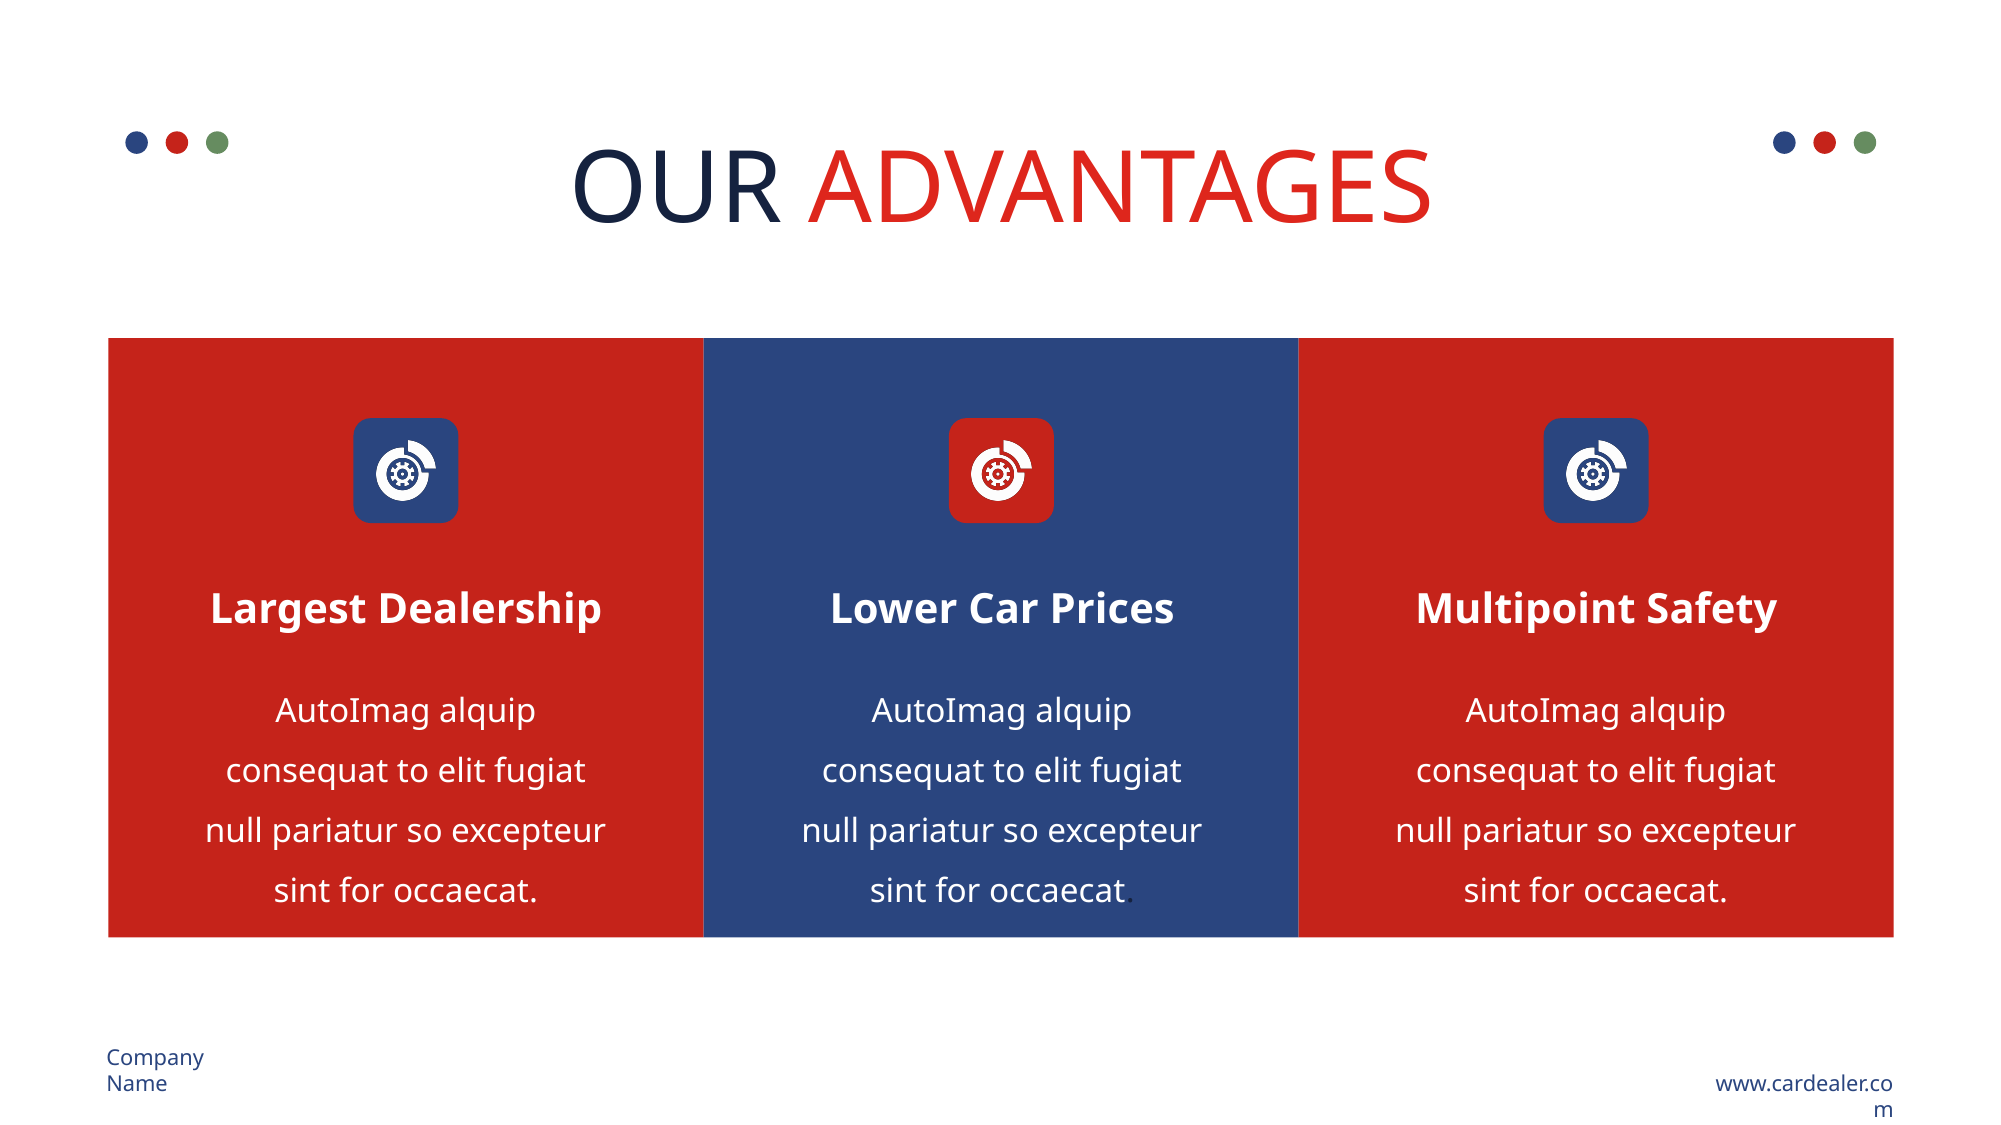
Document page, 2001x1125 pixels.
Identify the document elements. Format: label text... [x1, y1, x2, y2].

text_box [125, 131, 229, 155]
text_box [108, 338, 703, 938]
text_box [1298, 338, 1894, 938]
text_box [1378, 417, 1814, 854]
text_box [188, 417, 624, 854]
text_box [784, 417, 1220, 854]
text_box OUR ADVANTAGES [552, 114, 1453, 251]
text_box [1772, 131, 1877, 155]
text_box [703, 338, 1298, 938]
